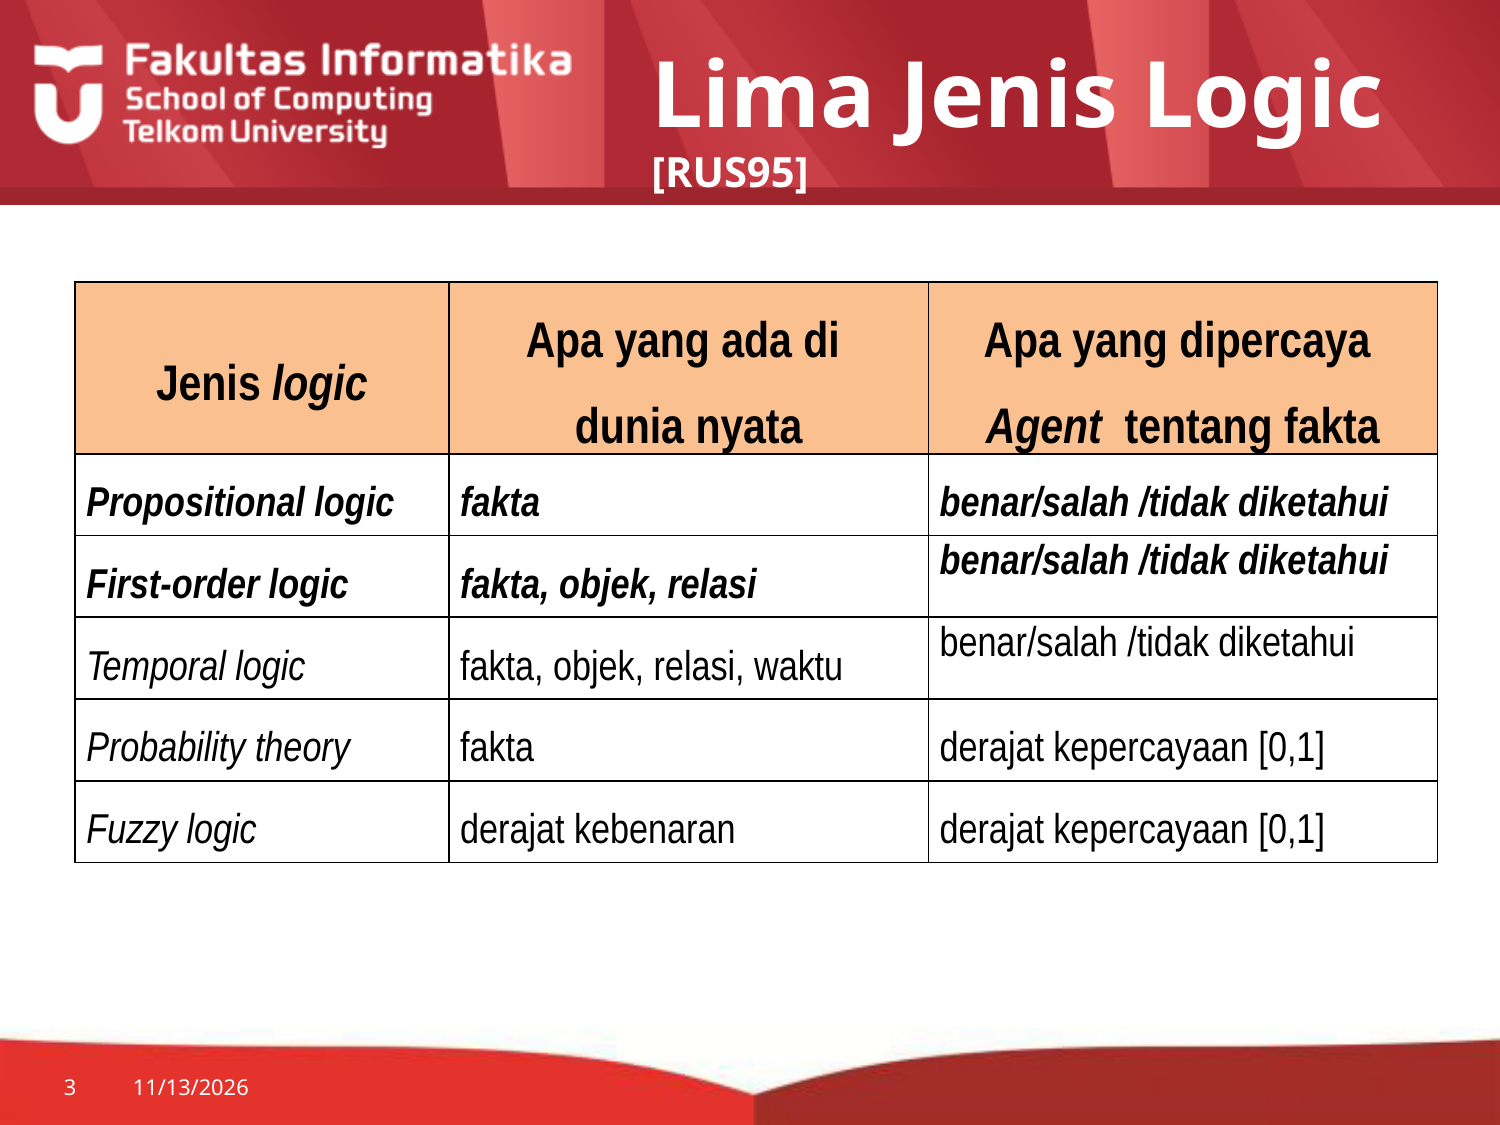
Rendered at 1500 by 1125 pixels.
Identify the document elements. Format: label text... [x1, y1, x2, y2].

table_cell benar/salah /tidak diketahui [929, 536, 1437, 616]
table_cell fakta, objek, relasi [450, 536, 928, 616]
table_cell Propositional logic [76, 455, 448, 535]
table_header Apa yang ada di dunia nyata [450, 283, 928, 453]
title Lima Jenis Logic [RUS95] [636, 21, 1500, 210]
table_cell derajat kepercayaan [0,1] [929, 700, 1437, 780]
table_header Apa yang dipercaya Agent tentang fakta [929, 283, 1437, 453]
table_cell fakta [450, 455, 928, 535]
table_cell derajat kepercayaan [0,1] [929, 782, 1437, 862]
picture [0, 0, 1500, 205]
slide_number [132, 1058, 403, 1119]
table_cell benar/salah /tidak diketahui [929, 618, 1437, 698]
slide_number 3 [63, 1058, 123, 1119]
table_header Jenis logic [76, 283, 448, 453]
table_cell Probability theory [76, 700, 448, 780]
table_cell Fuzzy logic [76, 782, 448, 862]
table_cell fakta [450, 700, 928, 780]
picture [0, 1024, 1500, 1125]
table_cell derajat kebenaran [450, 782, 928, 862]
table_cell First-order logic [76, 536, 448, 616]
table_cell benar/salah /tidak diketahui [929, 455, 1437, 535]
table_cell fakta, objek, relasi, waktu [450, 618, 928, 698]
table_cell Temporal logic [76, 618, 448, 698]
